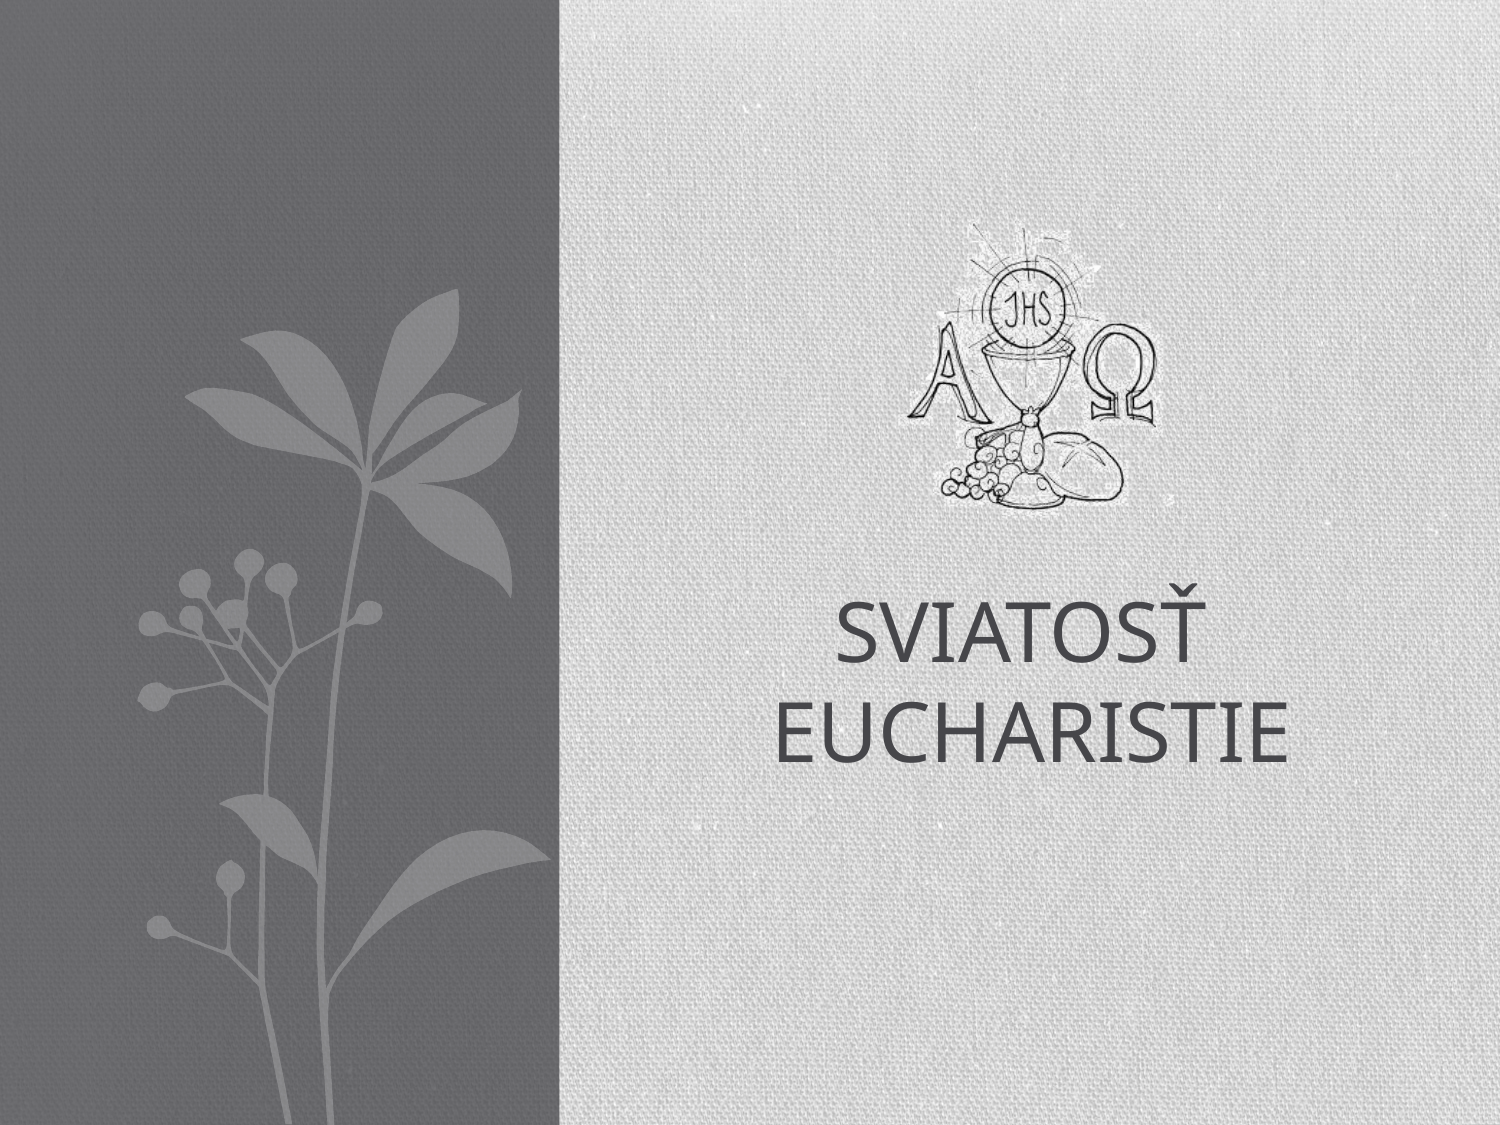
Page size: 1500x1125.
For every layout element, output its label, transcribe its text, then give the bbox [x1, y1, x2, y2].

picture [864, 207, 1192, 526]
title SVIATOSť EUCHARISTIE [582, 550, 1481, 787]
